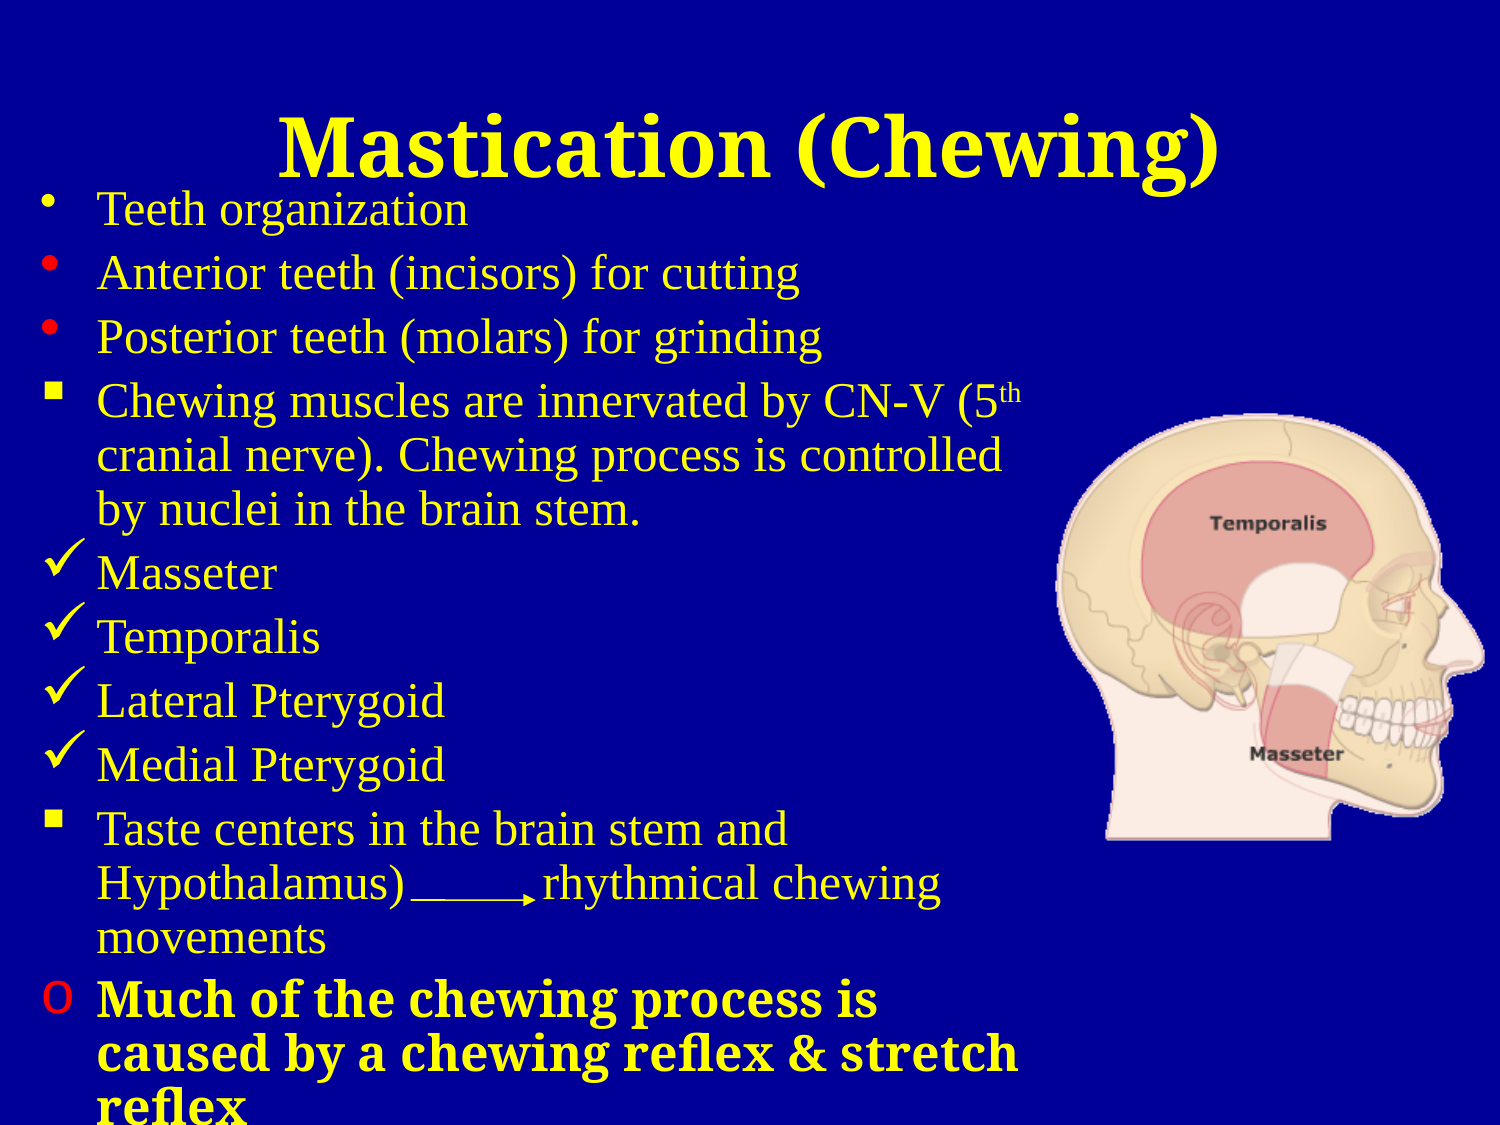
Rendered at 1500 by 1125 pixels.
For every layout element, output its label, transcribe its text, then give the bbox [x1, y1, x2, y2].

picture [1054, 412, 1488, 844]
text_box [410, 893, 536, 907]
list Teeth organization Anterior teeth (incisors) for cutting Posterior teeth (molars) for grinding Chewing muscles are innervated by CN-V (5th cranial nerve). Chewing process is controlled by nuclei in the brain stem. Masseter Temporalis Lateral Pterygoid Medial Pterygoid Taste centers in the brain stem and Hypothalamus) rhythmical chewing movements Much of the chewing process is caused by a chewing reflex & stretch reflex [24, 174, 1076, 926]
title Mastication (Chewing) [112, 49, 1388, 238]
